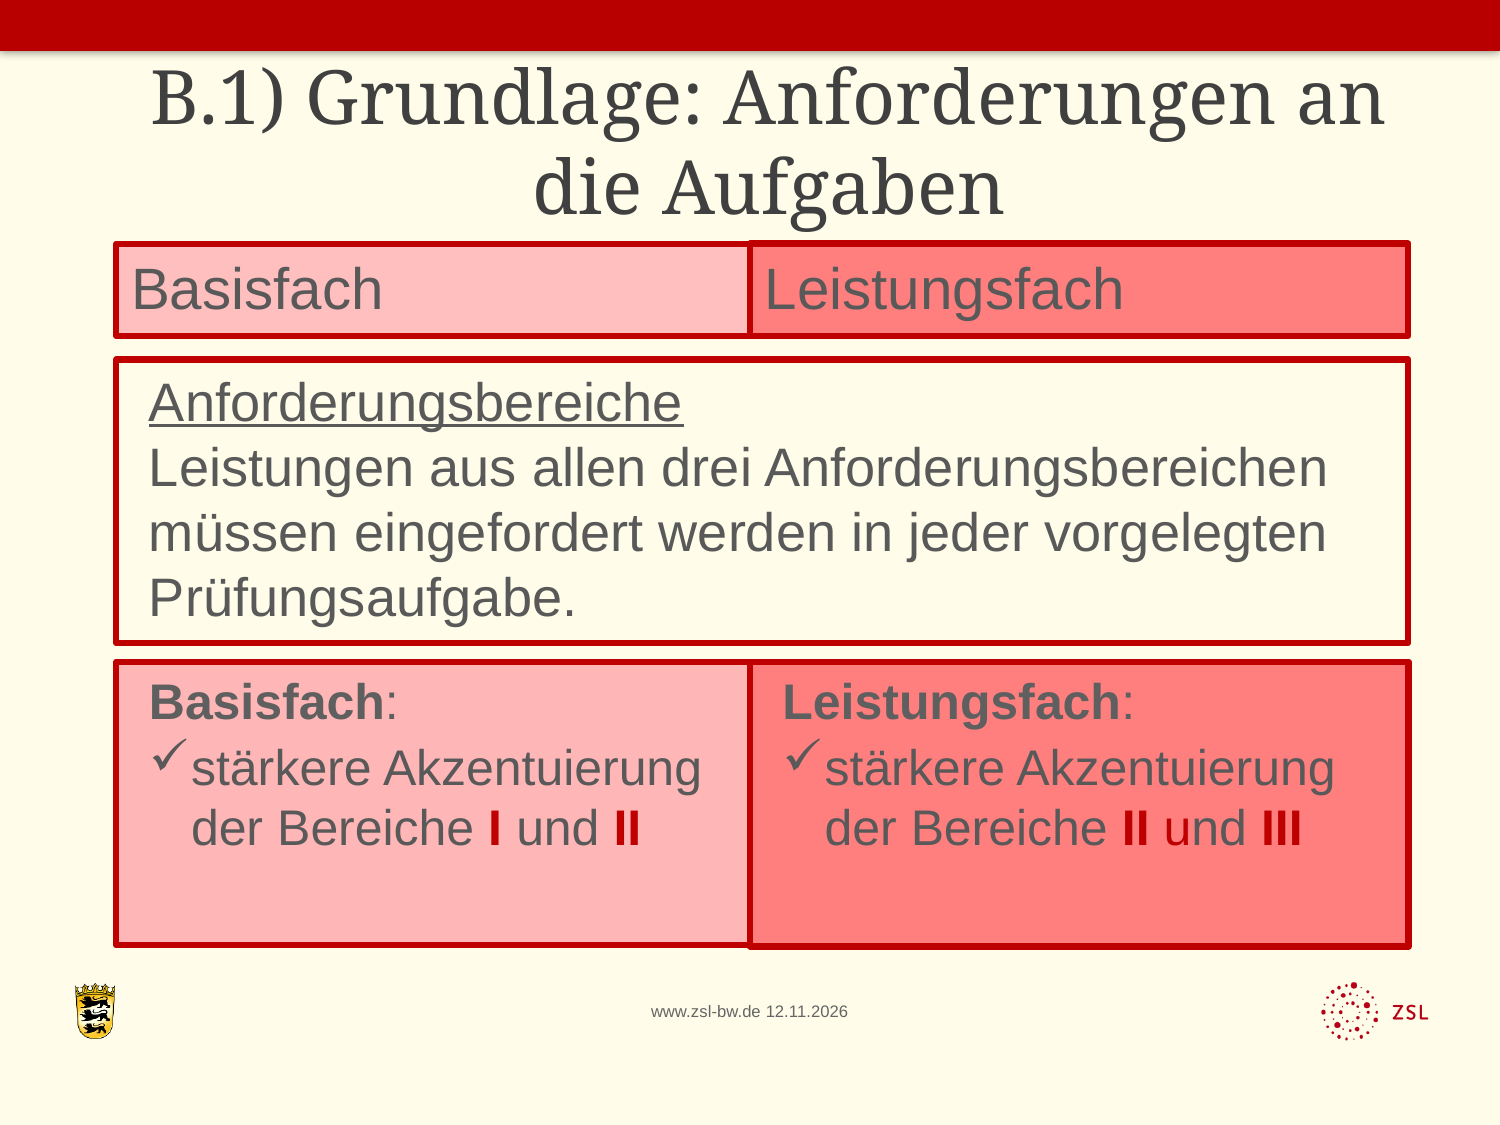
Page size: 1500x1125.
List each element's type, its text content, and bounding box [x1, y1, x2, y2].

text_box Anforderungsbereiche Leistungen aus allen drei Anforderungsbereichen müssen eingefordert werden in jeder vorgelegten Prüfungsaufgabe. [116, 359, 1409, 643]
text_box Leistungsfach: stärkere Akzentuierung der Bereiche II und III [749, 661, 1409, 947]
picture [73, 981, 117, 1041]
text_box B.1) Grundlage: Anforderungen an die Aufgaben [116, 66, 1424, 213]
text_box Leistungsfach [749, 243, 1409, 336]
text_box Basisfach: stärkere Akzentuierung der Bereiche I und II [116, 661, 750, 946]
text_box Basisfach [116, 243, 749, 336]
picture [1320, 981, 1429, 1041]
